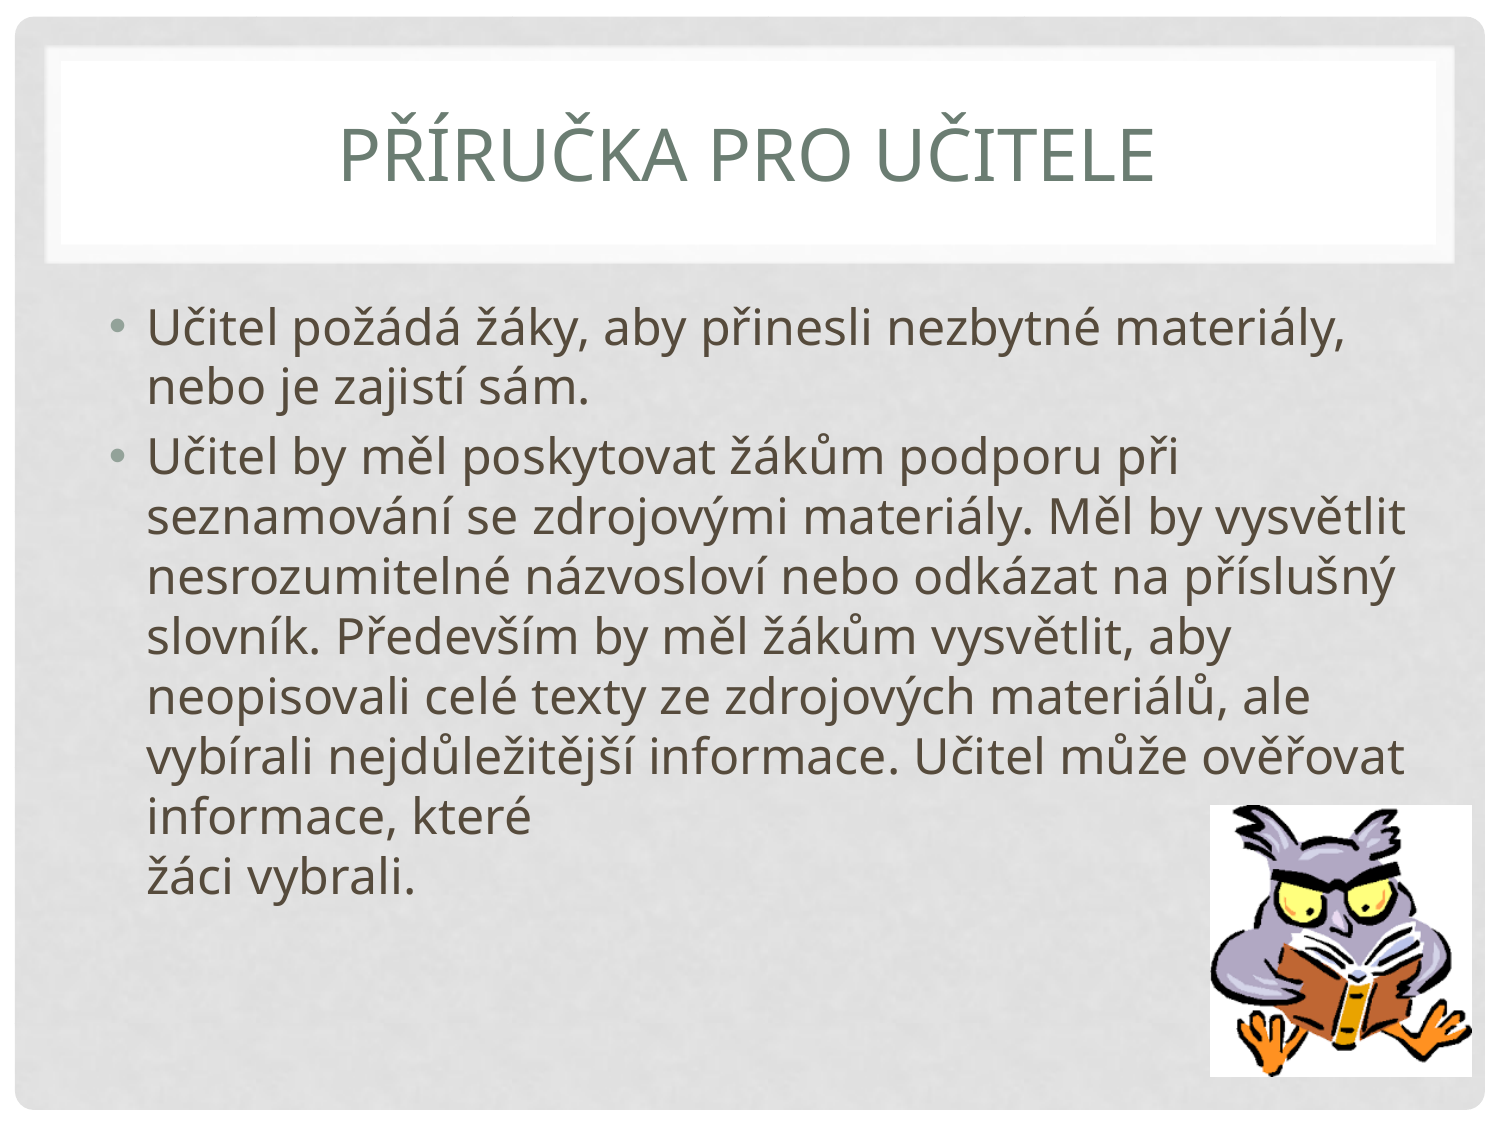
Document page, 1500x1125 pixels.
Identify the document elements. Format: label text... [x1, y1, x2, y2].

picture [1210, 804, 1472, 1078]
list Učitel požádá žáky, aby přinesli nezbytné materiály, nebo je zajistí sám. Učitel by měl poskytovat žákům podporu při seznamování se zdrojovými materiály. Měl by vysvětlit nesrozumitelné názvosloví nebo odkázat na příslušný slovník. Především by měl žákům vysvětlit, aby neopisovali celé texty ze zdrojových materiálů, ale vybírali nejdůležitější informace. Učitel může ověřovat informace, které žáci vybrali. [75, 287, 1425, 1005]
title PŘÍRUČKA PRO UČITELE [69, 66, 1425, 238]
